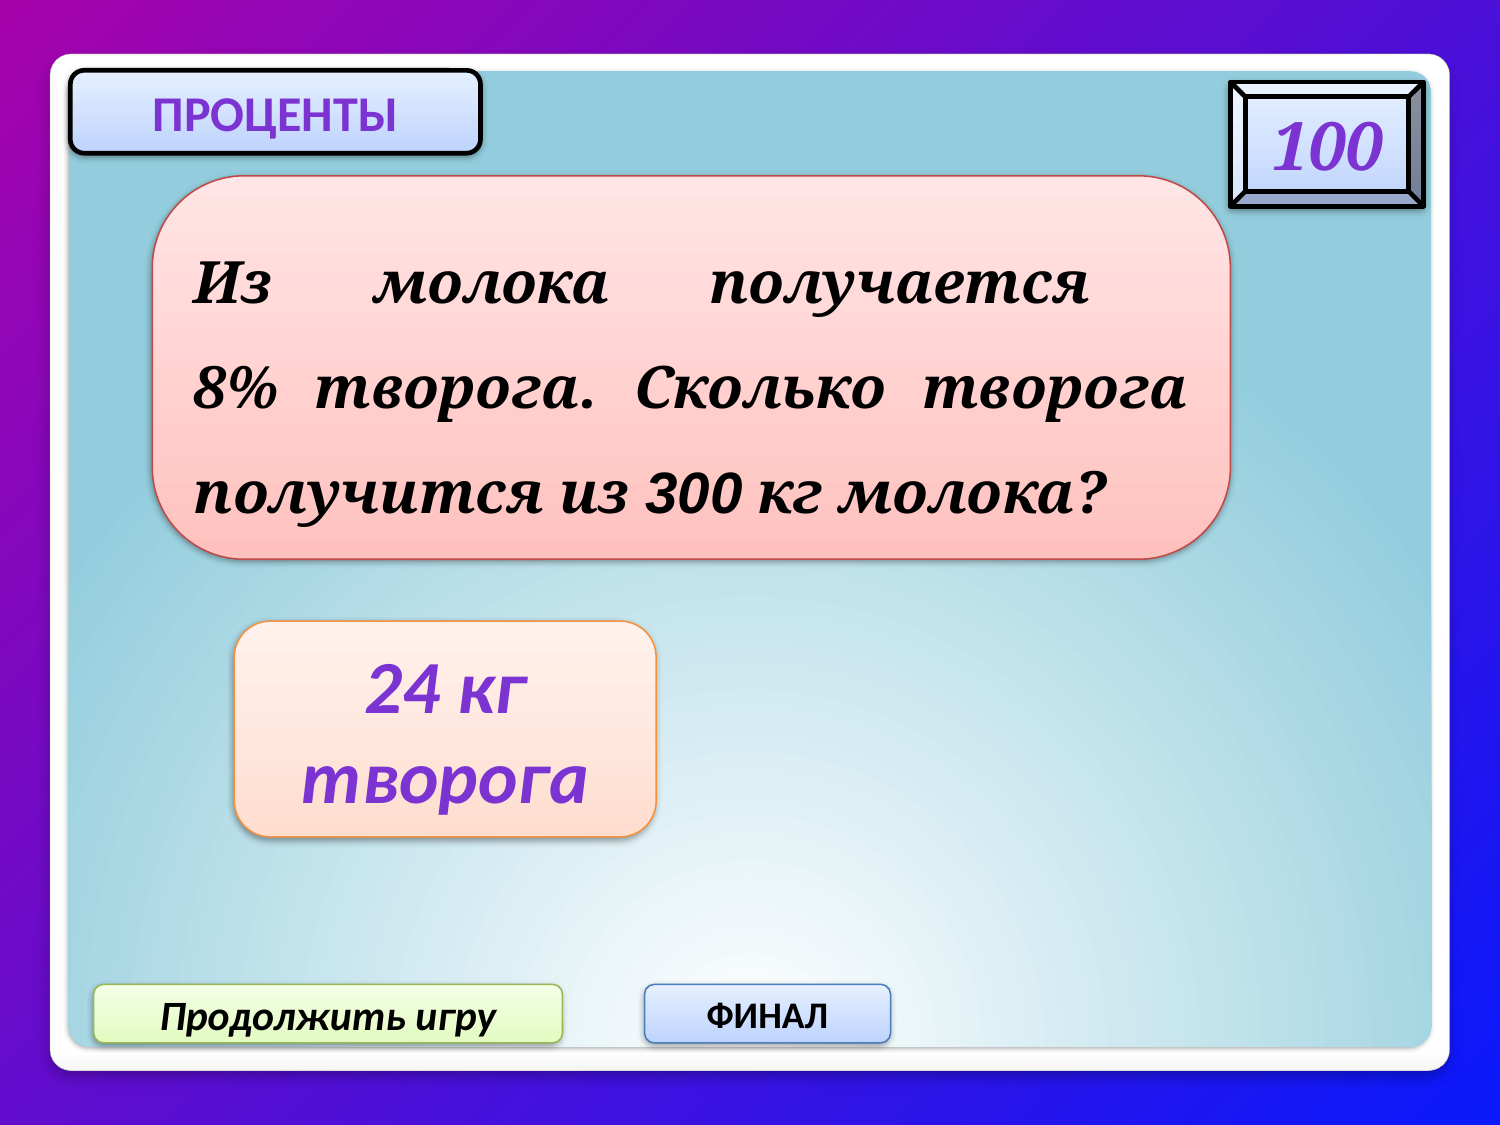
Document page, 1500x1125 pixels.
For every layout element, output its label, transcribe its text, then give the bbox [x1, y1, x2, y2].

text_box Из молока получается 8% творога. Сколько творога получится из 300 кг молока? [151, 175, 1232, 561]
text_box 24 кг творога [233, 620, 657, 838]
text_box Продолжить игру [92, 983, 564, 1044]
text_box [1054, 632, 1430, 977]
footer [994, 1002, 1370, 1063]
text_box ПРОЦЕНТЫ [69, 69, 482, 154]
text_box 100 [1229, 81, 1425, 207]
text_box ФИНАЛ [643, 983, 892, 1044]
